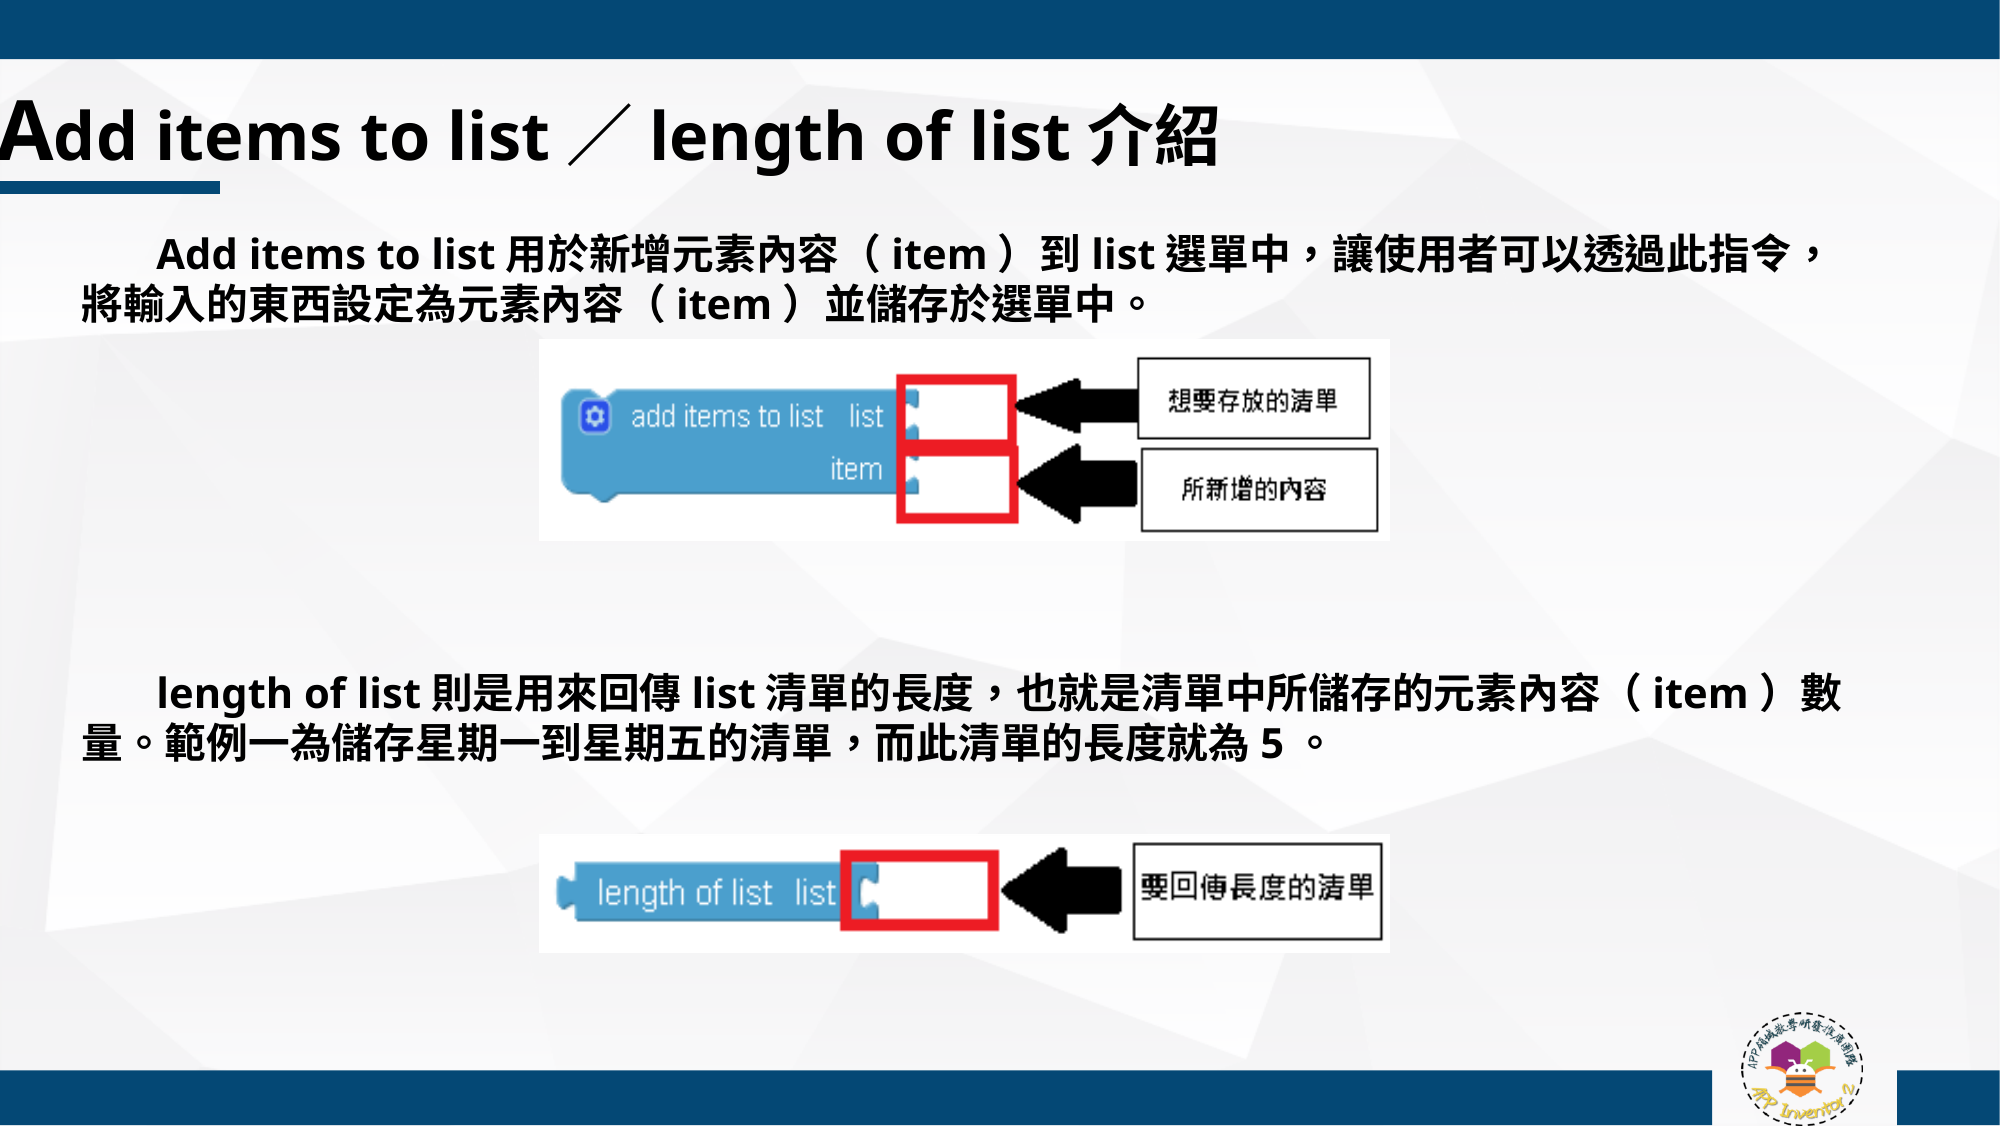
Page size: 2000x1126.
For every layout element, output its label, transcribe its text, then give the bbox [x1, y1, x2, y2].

text_box [1896, 1069, 2000, 1126]
text_box length of list則是用來回傳list清單的長度，也就是清單中所儲存的元素內容（item）數量。範例一為儲存星期一到星期五的清單，而此清單的長度就為5。 [66, 659, 1863, 774]
text_box [0, 0, 2000, 60]
text_box Add items to list／length of list介紹 [0, 70, 1237, 185]
picture [0, 60, 2000, 1126]
text_box Add items to list用於新增元素內容（item）到list選單中，讓使用者可以透過此指令，將輸入的東西設定為元素內容（item）並儲存於選單中。 [66, 220, 1863, 335]
text_box [0, 1069, 1713, 1126]
